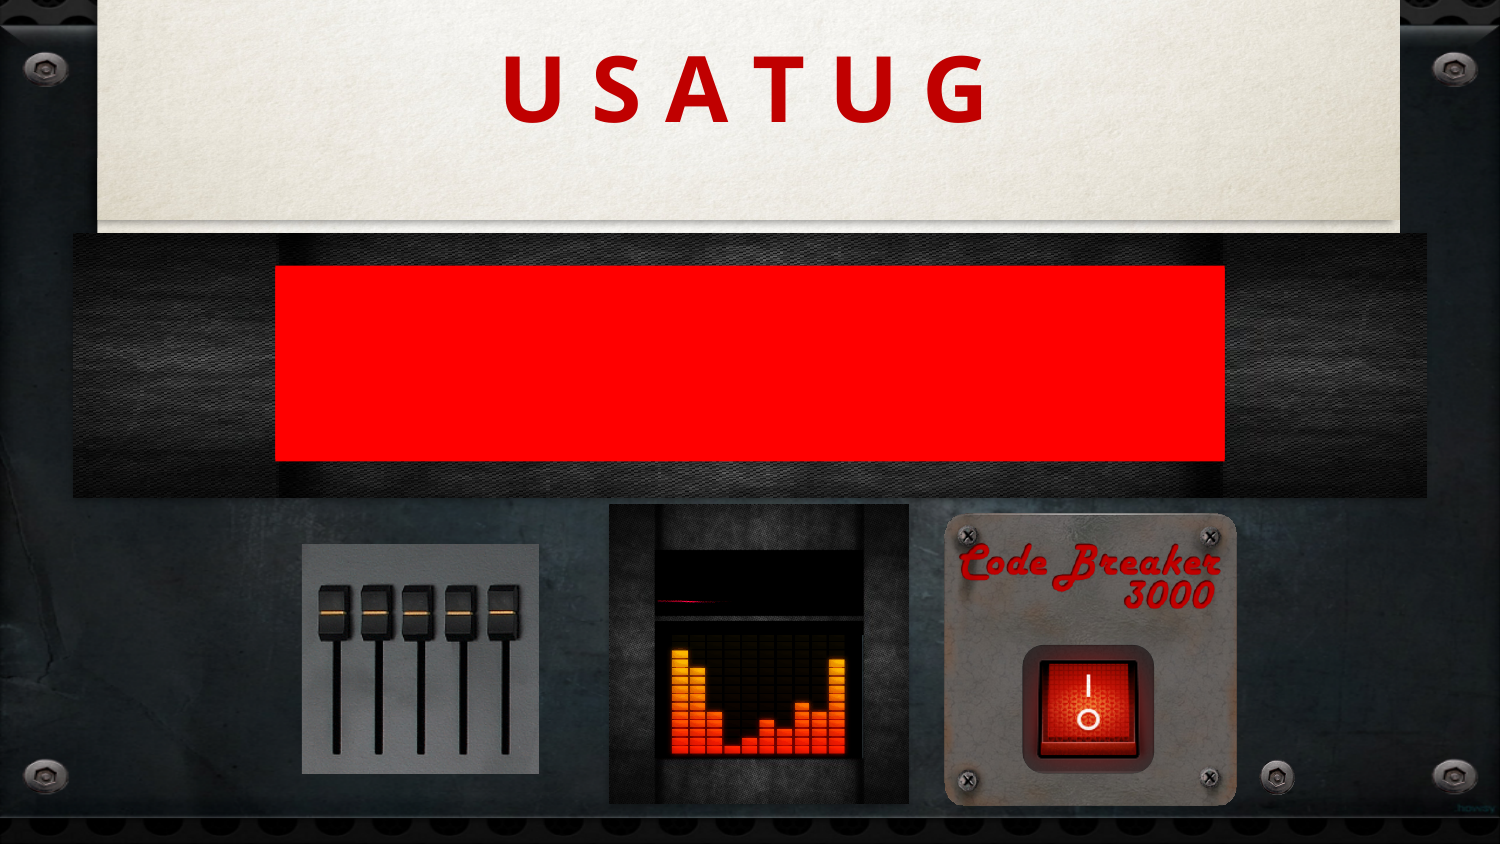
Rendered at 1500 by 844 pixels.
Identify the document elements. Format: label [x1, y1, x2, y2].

text_box [72, 233, 1427, 498]
picture [0, 0, 1500, 844]
text_box [97, 0, 1401, 220]
